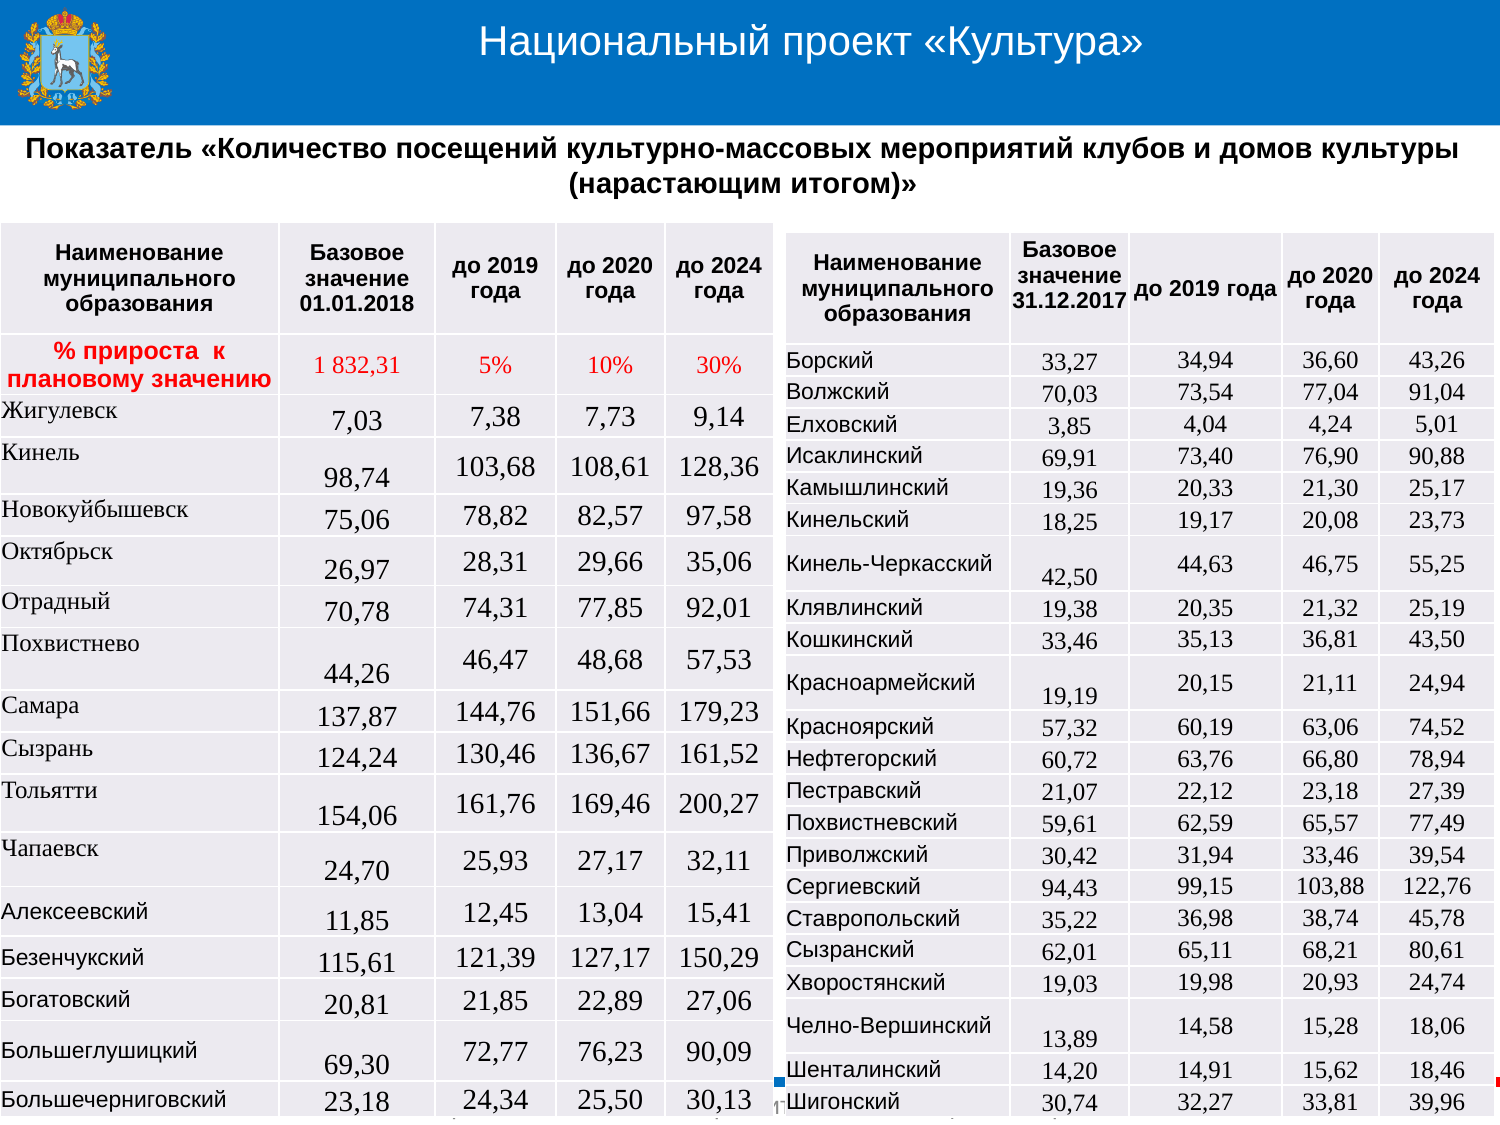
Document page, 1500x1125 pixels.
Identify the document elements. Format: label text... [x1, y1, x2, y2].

table_cell Большеглушицкий [1, 1021, 278, 1080]
table_cell Тольятти [1, 775, 278, 831]
table_cell 161,76 [436, 775, 555, 831]
table_header Наименование муниципального образования [1, 223, 278, 333]
table_cell 70,03 [1011, 377, 1128, 407]
table_cell 136,67 [557, 733, 664, 773]
table_cell 20,33 [1130, 473, 1281, 503]
table_cell 39,96 [1380, 1086, 1494, 1116]
table_cell 21,11 [1283, 656, 1378, 709]
table_cell 75,06 [280, 495, 434, 535]
table_cell 150,29 [666, 937, 773, 977]
table_cell 20,15 [1130, 656, 1281, 709]
table_cell 63,06 [1283, 711, 1378, 741]
table_cell 32,27 [1130, 1086, 1281, 1116]
table_cell 200,27 [666, 775, 773, 831]
table_cell 30% [666, 335, 773, 394]
table_cell 90,09 [666, 1021, 773, 1080]
table_cell Клявлинский [786, 592, 1009, 622]
table_cell 46,47 [436, 628, 555, 689]
table_cell Пестравский [786, 775, 1009, 805]
table_cell Кинель-Черкасский [786, 536, 1009, 590]
table_cell Нефтегорский [786, 743, 1009, 773]
table_cell 103,88 [1283, 871, 1378, 901]
table_cell 179,23 [666, 691, 773, 731]
table_header до 2024 года [666, 223, 773, 333]
table_cell 60,72 [1011, 743, 1128, 773]
table_cell 18,25 [1011, 504, 1128, 535]
table_cell 29,66 [557, 537, 664, 585]
table_cell 124,24 [280, 733, 434, 773]
table_cell 30,74 [1011, 1086, 1128, 1116]
table_cell 20,81 [280, 979, 434, 1020]
table_cell 108,61 [557, 438, 664, 493]
table_cell 18,46 [1380, 1054, 1494, 1084]
table_cell Кошкинский [786, 624, 1009, 654]
table_cell 65,57 [1283, 807, 1378, 837]
table_cell 23,18 [280, 1082, 434, 1116]
table_cell 5% [436, 335, 555, 394]
table_cell 82,57 [557, 495, 664, 535]
table_cell Богатовский [1, 979, 278, 1020]
table_cell 72,77 [436, 1021, 555, 1080]
table_cell Самара [1, 691, 278, 731]
table_cell 99,15 [1130, 871, 1281, 901]
table_cell 76,23 [557, 1021, 664, 1080]
table_cell 24,94 [1380, 656, 1494, 709]
table_cell 97,58 [666, 495, 773, 535]
table_cell 21,30 [1283, 473, 1378, 503]
table_cell Волжский [786, 377, 1009, 407]
table_cell 19,03 [1011, 967, 1128, 997]
table_cell 4,04 [1130, 409, 1281, 439]
table_cell 24,70 [280, 833, 434, 886]
table_cell 25,93 [436, 833, 555, 886]
table_cell 80,61 [1380, 935, 1494, 965]
table_cell 26,97 [280, 537, 434, 585]
table_cell Кинельский [786, 504, 1009, 535]
table_cell 4,24 [1283, 409, 1378, 439]
table_cell Красноярский [786, 711, 1009, 741]
table_cell 3,85 [1011, 409, 1128, 439]
table_cell 19,17 [1130, 504, 1281, 535]
table_header Наименование муниципального образования [786, 233, 1009, 343]
table_cell 27,39 [1380, 775, 1494, 805]
table_cell 25,17 [1380, 473, 1494, 503]
table_cell 130,46 [436, 733, 555, 773]
table_cell Сызранский [786, 935, 1009, 965]
table_cell 92,01 [666, 586, 773, 627]
table_cell 77,49 [1380, 807, 1494, 837]
table_cell 68,21 [1283, 935, 1378, 965]
table_cell 62,01 [1011, 935, 1128, 965]
table_cell 33,46 [1011, 624, 1128, 654]
table_cell Исаклинский [786, 441, 1009, 471]
table_cell 25,19 [1380, 592, 1494, 622]
table_cell Ставропольский [786, 903, 1009, 933]
table_cell 169,46 [557, 775, 664, 831]
table_cell 18,06 [1380, 999, 1494, 1052]
table_cell 73,54 [1130, 377, 1281, 407]
table_cell Хворостянский [786, 967, 1009, 997]
table_cell Камышлинский [786, 473, 1009, 503]
table_cell 43,26 [1380, 345, 1494, 375]
table_cell 69,91 [1011, 441, 1128, 471]
table_cell 33,81 [1283, 1086, 1378, 1116]
table_cell 121,39 [436, 937, 555, 977]
table_cell 22,89 [557, 979, 664, 1020]
table_cell 13,04 [557, 887, 664, 935]
table_cell Отрадный [1, 586, 278, 627]
table_header до 2020 года [1283, 233, 1378, 343]
table_cell 65,11 [1130, 935, 1281, 965]
table_cell 33,46 [1283, 839, 1378, 869]
table_cell 63,76 [1130, 743, 1281, 773]
table_header до 2020 года [557, 223, 664, 333]
table_cell Чапаевск [1, 833, 278, 886]
table_cell 21,32 [1283, 592, 1378, 622]
table_cell Большечерниговский [1, 1082, 278, 1116]
table_cell Похвистнево [1, 628, 278, 689]
table_cell 14,91 [1130, 1054, 1281, 1084]
table_cell 30,42 [1011, 839, 1128, 869]
table_cell 28,31 [436, 537, 555, 585]
table_cell Борский [786, 345, 1009, 375]
table_cell 19,36 [1011, 473, 1128, 503]
table_cell 30,13 [666, 1082, 773, 1116]
table_cell 59,61 [1011, 807, 1128, 837]
table_cell Шенталинский [786, 1054, 1009, 1084]
table_cell Елховский [786, 409, 1009, 439]
table_header Базовое значение 31.12.2017 [1011, 233, 1128, 343]
table_cell 20,08 [1283, 504, 1378, 535]
table_cell 14,58 [1130, 999, 1281, 1052]
table_header до 2024 года [1380, 233, 1494, 343]
table_header Базовое значение 01.01.2018 [280, 223, 434, 333]
table_cell 128,36 [666, 438, 773, 493]
table_cell 127,17 [557, 937, 664, 977]
table_cell Похвистневский [786, 807, 1009, 837]
table_cell 48,68 [557, 628, 664, 689]
table_cell 57,32 [1011, 711, 1128, 741]
table_cell 154,06 [280, 775, 434, 831]
table_cell 39,54 [1380, 839, 1494, 869]
table_cell 7,03 [280, 395, 434, 436]
table_cell 151,66 [557, 691, 664, 731]
table_cell 44,63 [1130, 536, 1281, 590]
slide_number 4 [1412, 1065, 1497, 1125]
table_cell 23,73 [1380, 504, 1494, 535]
table_cell 21,85 [436, 979, 555, 1020]
table_cell Безенчукский [1, 937, 278, 977]
table_cell 19,98 [1130, 967, 1281, 997]
table_cell 25,50 [557, 1082, 664, 1116]
table_cell 14,20 [1011, 1054, 1128, 1084]
table_cell 98,74 [280, 438, 434, 493]
table_cell Жигулевск [1, 395, 278, 436]
table_cell 36,98 [1130, 903, 1281, 933]
table_cell 38,74 [1283, 903, 1378, 933]
table_cell Алексеевский [1, 887, 278, 935]
table_cell 12,45 [436, 887, 555, 935]
table_cell 15,28 [1283, 999, 1378, 1052]
table_cell 69,30 [280, 1021, 434, 1080]
table_cell 77,04 [1283, 377, 1378, 407]
table_cell 32,11 [666, 833, 773, 886]
table_cell Кинель [1, 438, 278, 493]
table_cell 7,73 [557, 395, 664, 436]
table_cell 77,85 [557, 586, 664, 627]
table_cell 44,26 [280, 628, 434, 689]
table_cell 7,38 [436, 395, 555, 436]
table_cell 73,40 [1130, 441, 1281, 471]
table_cell 24,34 [436, 1082, 555, 1116]
text_box Показатель «Количество посещений культурно-массовых мероприятий клубов и домов культуры (нарастающим итогом)» [0, 122, 1491, 242]
table_cell 70,78 [280, 586, 434, 627]
table_cell 62,59 [1130, 807, 1281, 837]
table_cell 34,94 [1130, 345, 1281, 375]
table_cell % прироста к плановому значению [1, 335, 278, 394]
table_cell 161,52 [666, 733, 773, 773]
table_cell 9,14 [666, 395, 773, 436]
table_cell Сызрань [1, 733, 278, 773]
table_cell 76,90 [1283, 441, 1378, 471]
table_cell 15,41 [666, 887, 773, 935]
table_cell 78,94 [1380, 743, 1494, 773]
table_cell Красноармейский [786, 656, 1009, 709]
table_cell 19,19 [1011, 656, 1128, 709]
table_cell 46,75 [1283, 536, 1378, 590]
table_cell 144,76 [436, 691, 555, 731]
table_cell 43,50 [1380, 624, 1494, 654]
table_cell 35,22 [1011, 903, 1128, 933]
table_cell 21,07 [1011, 775, 1128, 805]
table_cell Сергиевский [786, 871, 1009, 901]
table_cell 33,27 [1011, 345, 1128, 375]
table_cell 15,62 [1283, 1054, 1378, 1084]
table_cell 5,01 [1380, 409, 1494, 439]
table_cell 91,04 [1380, 377, 1494, 407]
table_cell 66,80 [1283, 743, 1378, 773]
table_cell 27,17 [557, 833, 664, 886]
table_cell 94,43 [1011, 871, 1128, 901]
table_cell 137,87 [280, 691, 434, 731]
table_cell 74,31 [436, 586, 555, 627]
table_cell 35,06 [666, 537, 773, 585]
table_cell 55,25 [1380, 536, 1494, 590]
table_cell 57,53 [666, 628, 773, 689]
table_cell Новокуйбышевск [1, 495, 278, 535]
table_cell 90,88 [1380, 441, 1494, 471]
table_cell Приволжский [786, 839, 1009, 869]
table_cell 36,81 [1283, 624, 1378, 654]
table_cell 78,82 [436, 495, 555, 535]
table_cell 11,85 [280, 887, 434, 935]
table_cell Шигонский [786, 1086, 1009, 1116]
table_cell 13,89 [1011, 999, 1128, 1052]
table_cell 42,50 [1011, 536, 1128, 590]
table_cell 45,78 [1380, 903, 1494, 933]
table_cell 103,68 [436, 438, 555, 493]
text_box Национальный проект «Культура» [126, 6, 1496, 71]
table_cell 24,74 [1380, 967, 1494, 997]
table_cell 122,76 [1380, 871, 1494, 901]
table_cell 31,94 [1130, 839, 1281, 869]
table_header до 2019 года [1130, 233, 1281, 343]
table_cell Октябрьск [1, 537, 278, 585]
table_cell 20,35 [1130, 592, 1281, 622]
table_cell 22,12 [1130, 775, 1281, 805]
table_cell 10% [557, 335, 664, 394]
table_cell 20,93 [1283, 967, 1378, 997]
table_cell Челно-Вершинский [786, 999, 1009, 1052]
table_cell 23,18 [1283, 775, 1378, 805]
table_cell 60,19 [1130, 711, 1281, 741]
table_header до 2019 года [436, 223, 555, 333]
table_cell 27,06 [666, 979, 773, 1020]
table_cell 36,60 [1283, 345, 1378, 375]
table_cell 115,61 [280, 937, 434, 977]
table_cell 35,13 [1130, 624, 1281, 654]
table_cell 74,52 [1380, 711, 1494, 741]
table_cell 1 832,31 [280, 335, 434, 394]
table_cell 19,38 [1011, 592, 1128, 622]
